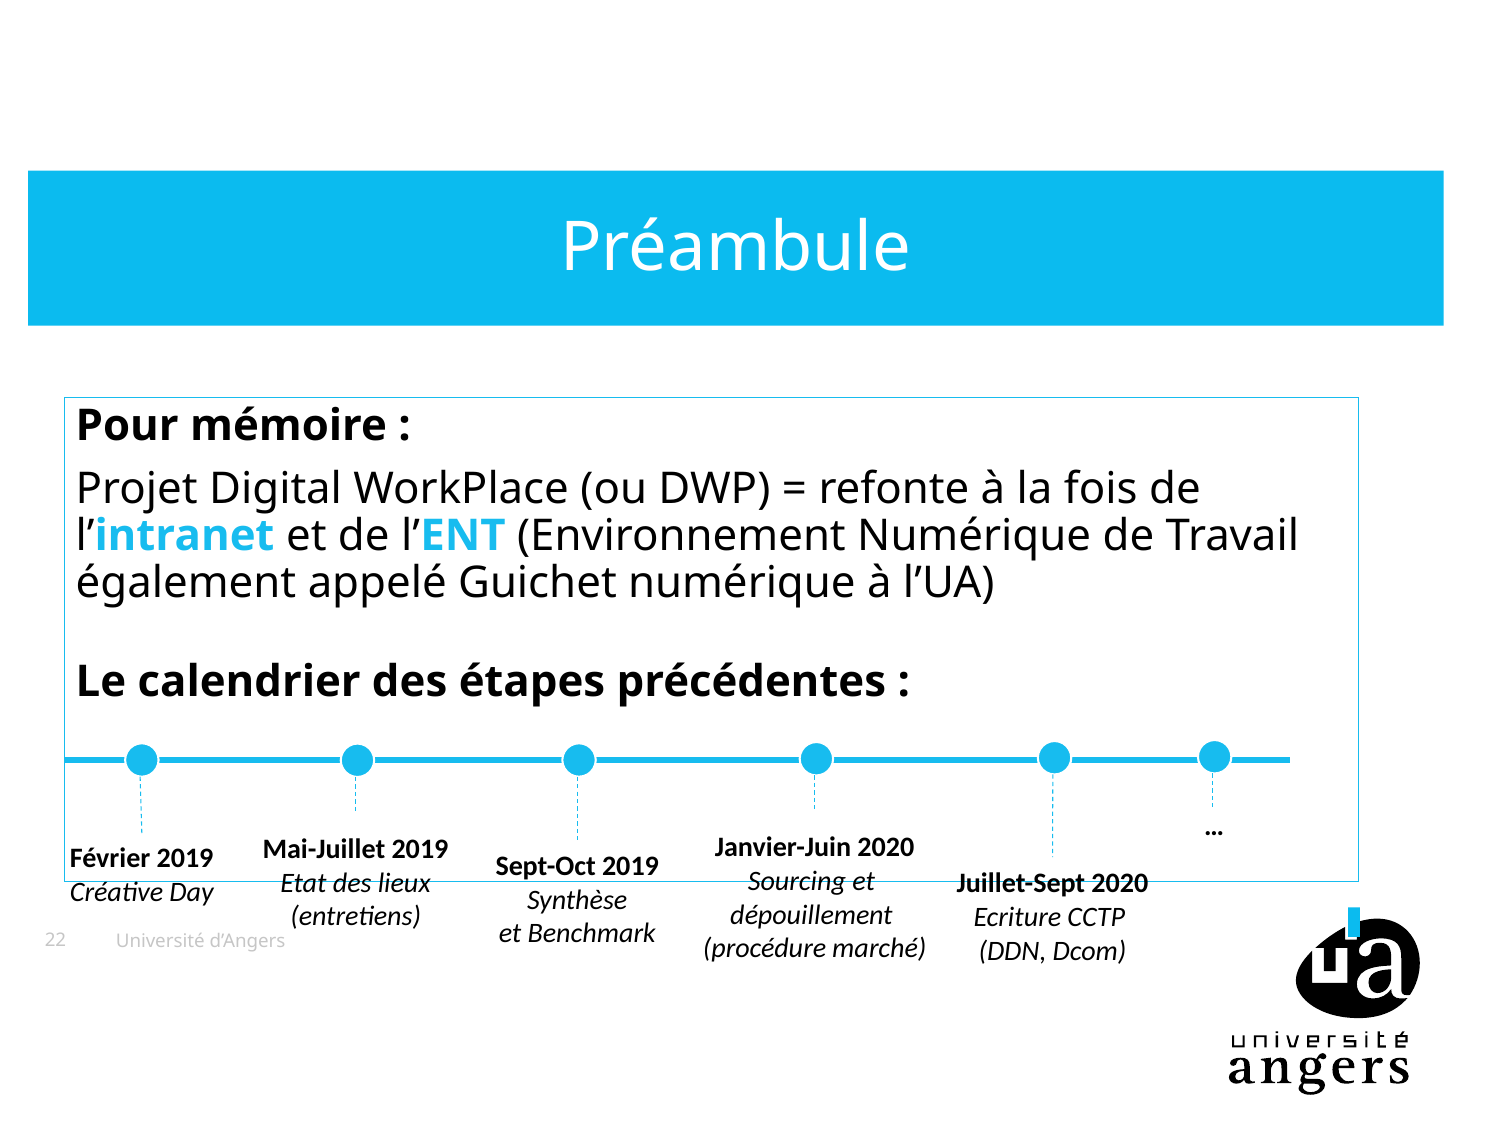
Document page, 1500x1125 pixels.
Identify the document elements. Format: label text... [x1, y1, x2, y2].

text_box Préambule [28, 170, 1444, 326]
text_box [799, 742, 834, 811]
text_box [125, 743, 159, 835]
text_box 22 [33, 917, 103, 963]
text_box … [1166, 800, 1262, 849]
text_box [340, 743, 375, 813]
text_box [1197, 740, 1232, 809]
text_box Juillet-Sept 2020 Ecriture CCTP (DDN, Dcom) [887, 857, 1218, 974]
text_box Mai-Juillet 2019 Etat des lieux (entretiens) [247, 822, 464, 939]
text_box Université d’Angers [104, 917, 687, 963]
text_box Janvier-Juin 2020 Sourcing et dépouillement (procédure marché) [687, 821, 942, 971]
text_box Pour mémoire : Projet Digital WorkPlace (ou DWP) = refonte à la fois de l’intranet et de l’ENT (Environnement Numérique de Travail également appelé Guichet numérique à l’UA) Le calendrier des étapes précédentes : [64, 397, 1359, 882]
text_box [1037, 741, 1072, 858]
text_box Février 2019 Créative Day [58, 834, 226, 913]
text_box Sept-Oct 2019 Synthèse et Benchmark [480, 839, 674, 956]
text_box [562, 743, 596, 840]
